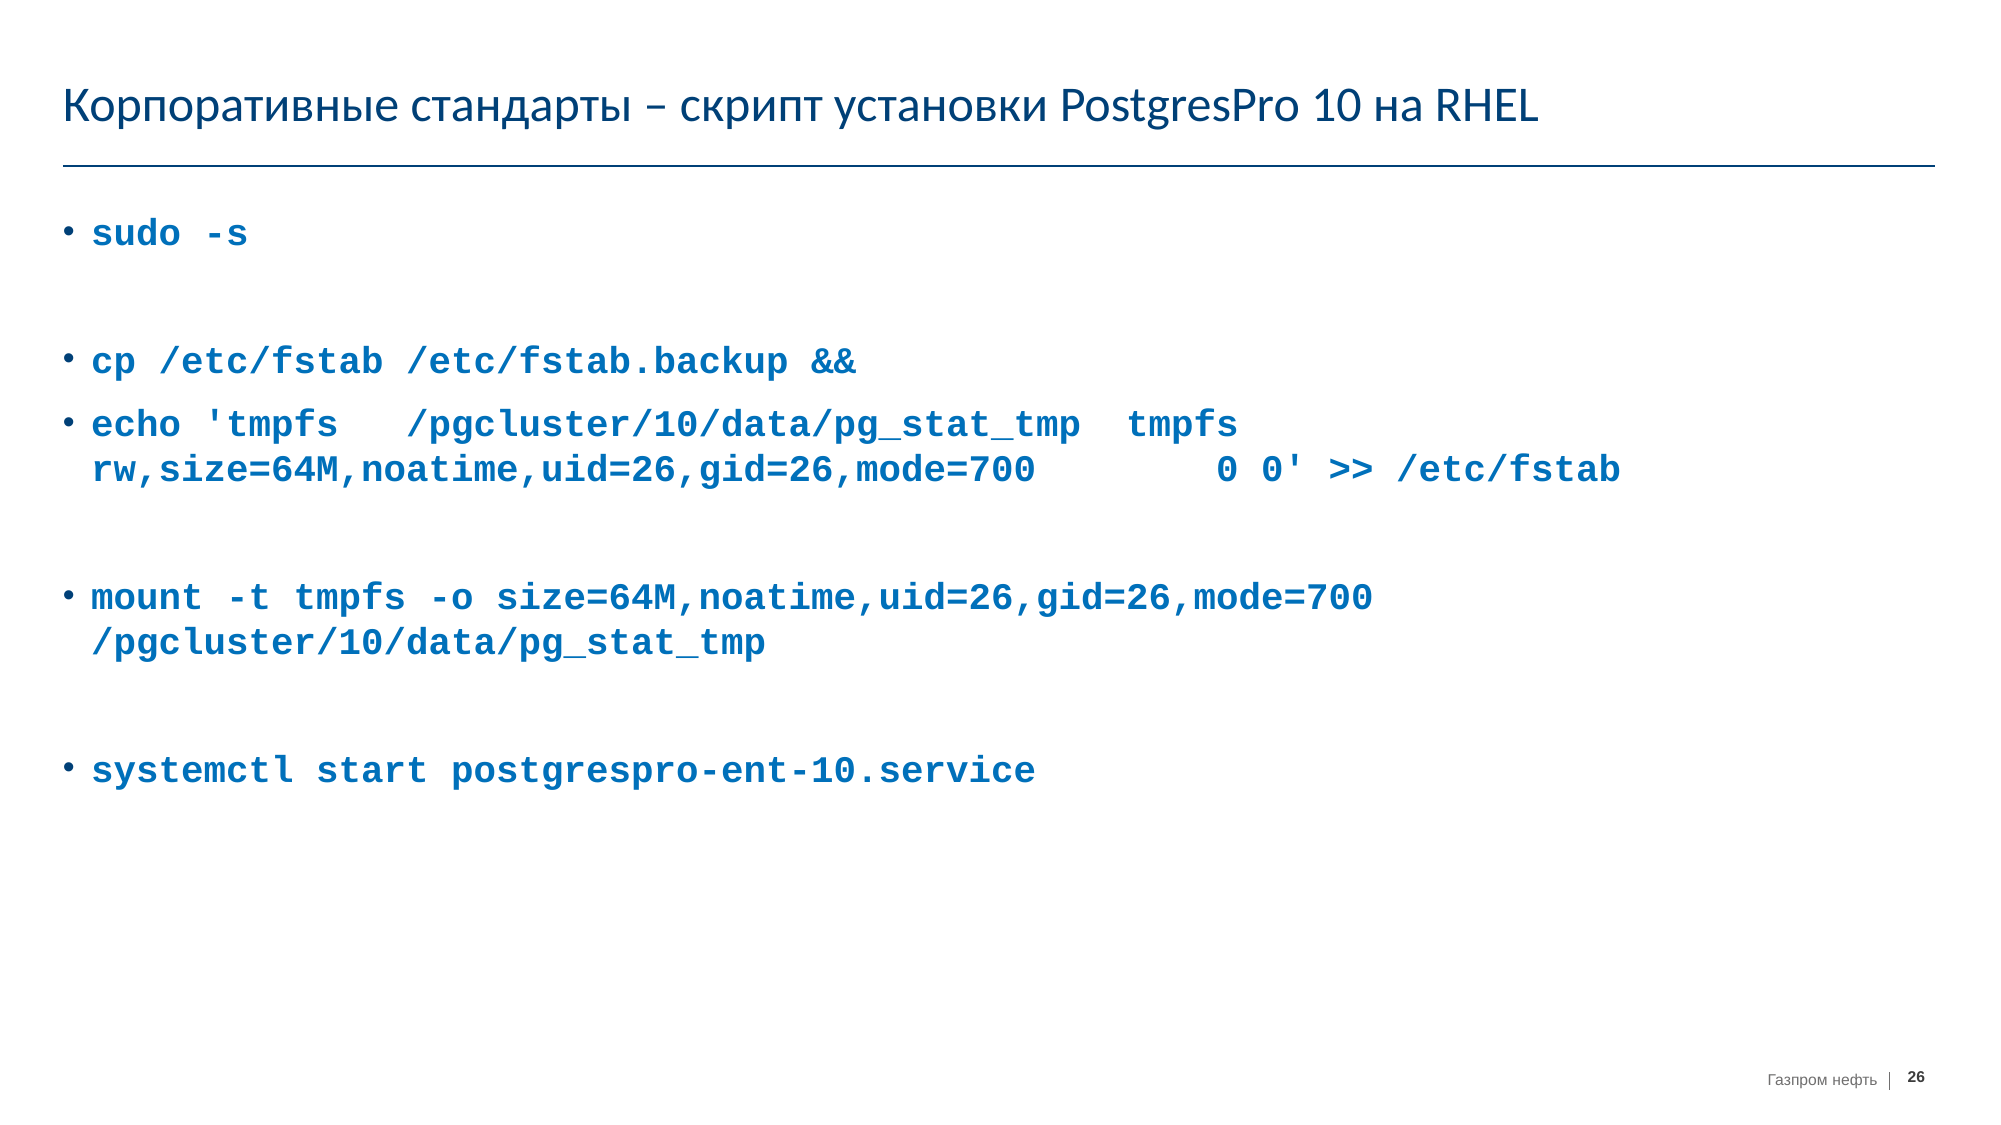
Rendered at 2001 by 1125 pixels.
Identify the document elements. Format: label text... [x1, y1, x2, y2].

title Корпоративные стандарты – скрипт установки PostgresPro 10 на RHEL [62, 30, 1936, 132]
list sudo -s cp /etc/fstab /etc/fstab.backup && echo 'tmpfs /pgcluster/10/data/pg_stat_tmp tmpfs rw,size=64M,noatime,uid=26,gid=26,mode=700 0 0' >> /etc/fstab mount -t tmpfs -o size=64M,noatime,uid=26,gid=26,mode=700 /pgcluster/10/data/pg_stat_tmp systemctl start postgrespro-ent-10.service [62, 208, 1938, 1039]
